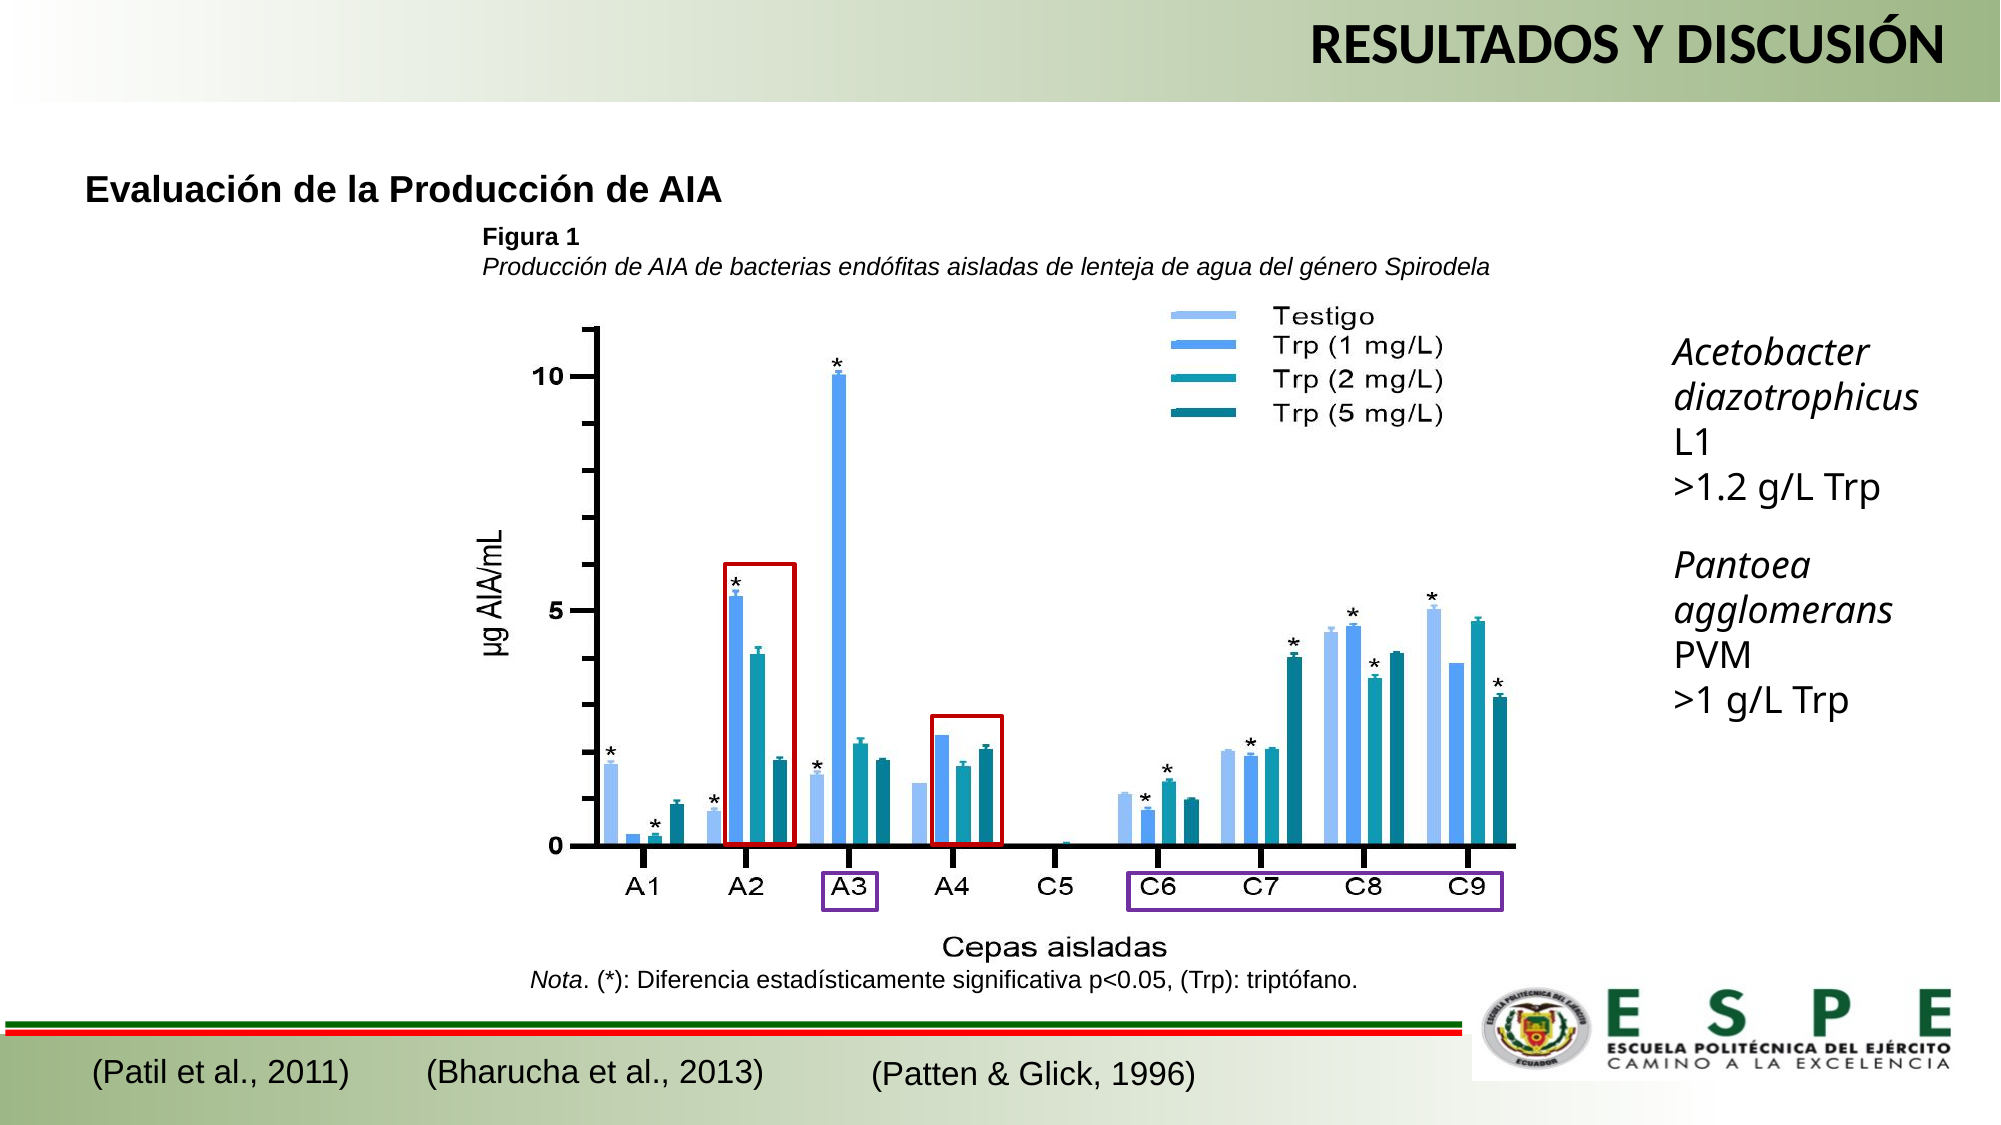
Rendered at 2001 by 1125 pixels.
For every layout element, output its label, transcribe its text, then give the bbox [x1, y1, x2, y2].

text_box Figura 1 Producción de AIA de bacterias endófitas aisladas de lenteja de agua del género Spirodela [467, 213, 1563, 288]
picture [467, 292, 1536, 971]
text_box (Bharucha et al., 2013) [411, 1042, 780, 1098]
text_box (Patil et al., 2011) [77, 1042, 366, 1098]
text_box Evaluación de la Producción de AIA [70, 112, 748, 218]
picture [1472, 976, 1977, 1081]
text_box (Patten & Glick, 1996) [856, 1044, 1221, 1100]
text_box Nota. (*): Diferencia estadísticamente significativa p<0.05, (Trp): triptófano. [515, 979, 1516, 1002]
text_box Pantoea agglomerans PVM >1 g/L Trp [1658, 533, 1979, 729]
text_box Acetobacter diazotrophicus L1 >1.2 g/L Trp [1658, 320, 1956, 516]
text_box RESULTADOS Y DISCUSIÓN [160, 0, 1961, 186]
